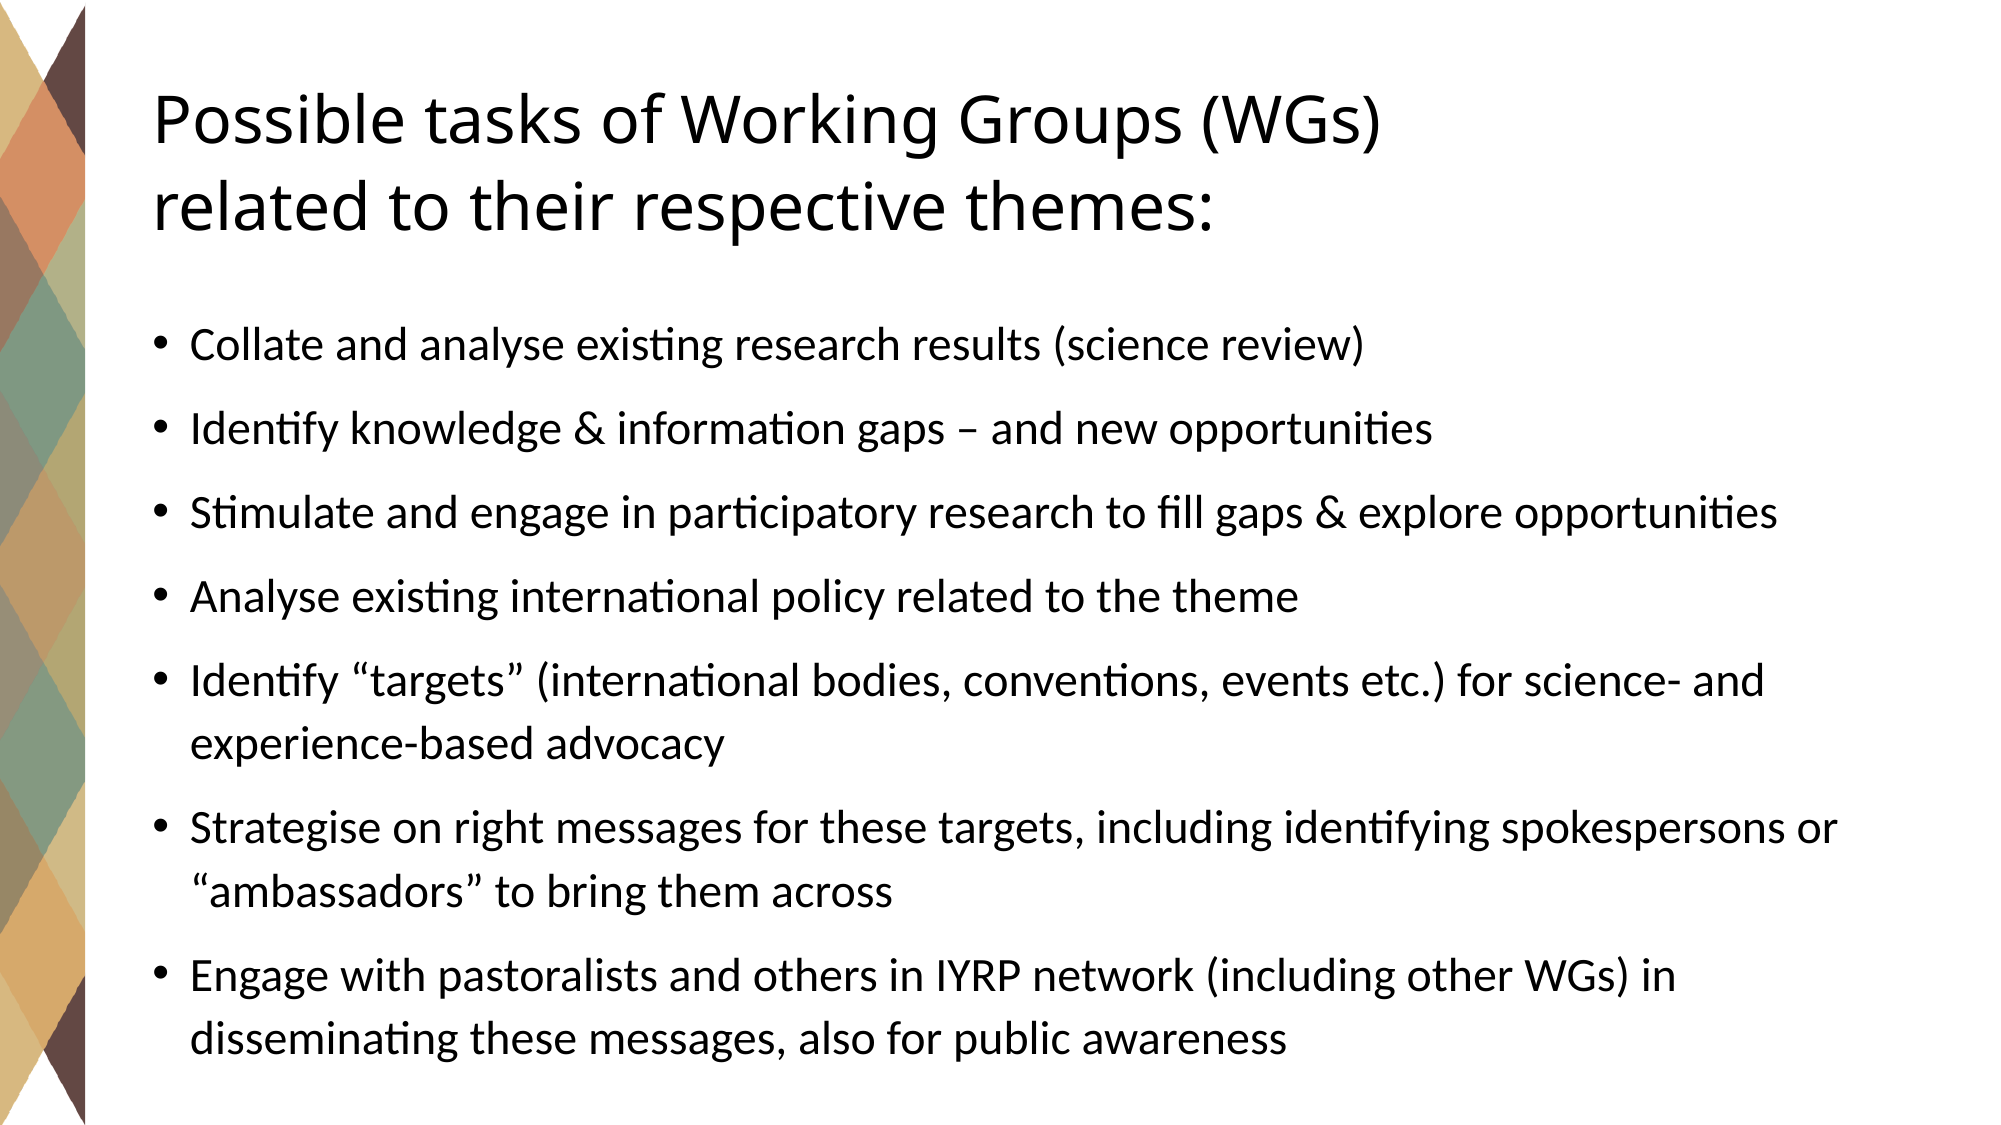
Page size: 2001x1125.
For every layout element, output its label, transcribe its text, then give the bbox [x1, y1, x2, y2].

list Collate and analyse existing research results (science review) Identify knowledge & information gaps – and new opportunities Stimulate and engage in participatory research to fill gaps & explore opportunities Analyse existing international policy related to the theme Identify “targets” (international bodies, conventions, events etc.) for science- and experience-based advocacy Strategise on right messages for these targets, including identifying spokespersons or “ambassadors” to bring them across Engage with pastoralists and others in IYRP network (including other WGs) in disseminating these messages, also for public awareness [137, 299, 1863, 1083]
title Possible tasks of Working Groups (WGs) related to their respective themes: [137, 59, 1863, 254]
picture [0, 2, 86, 1125]
